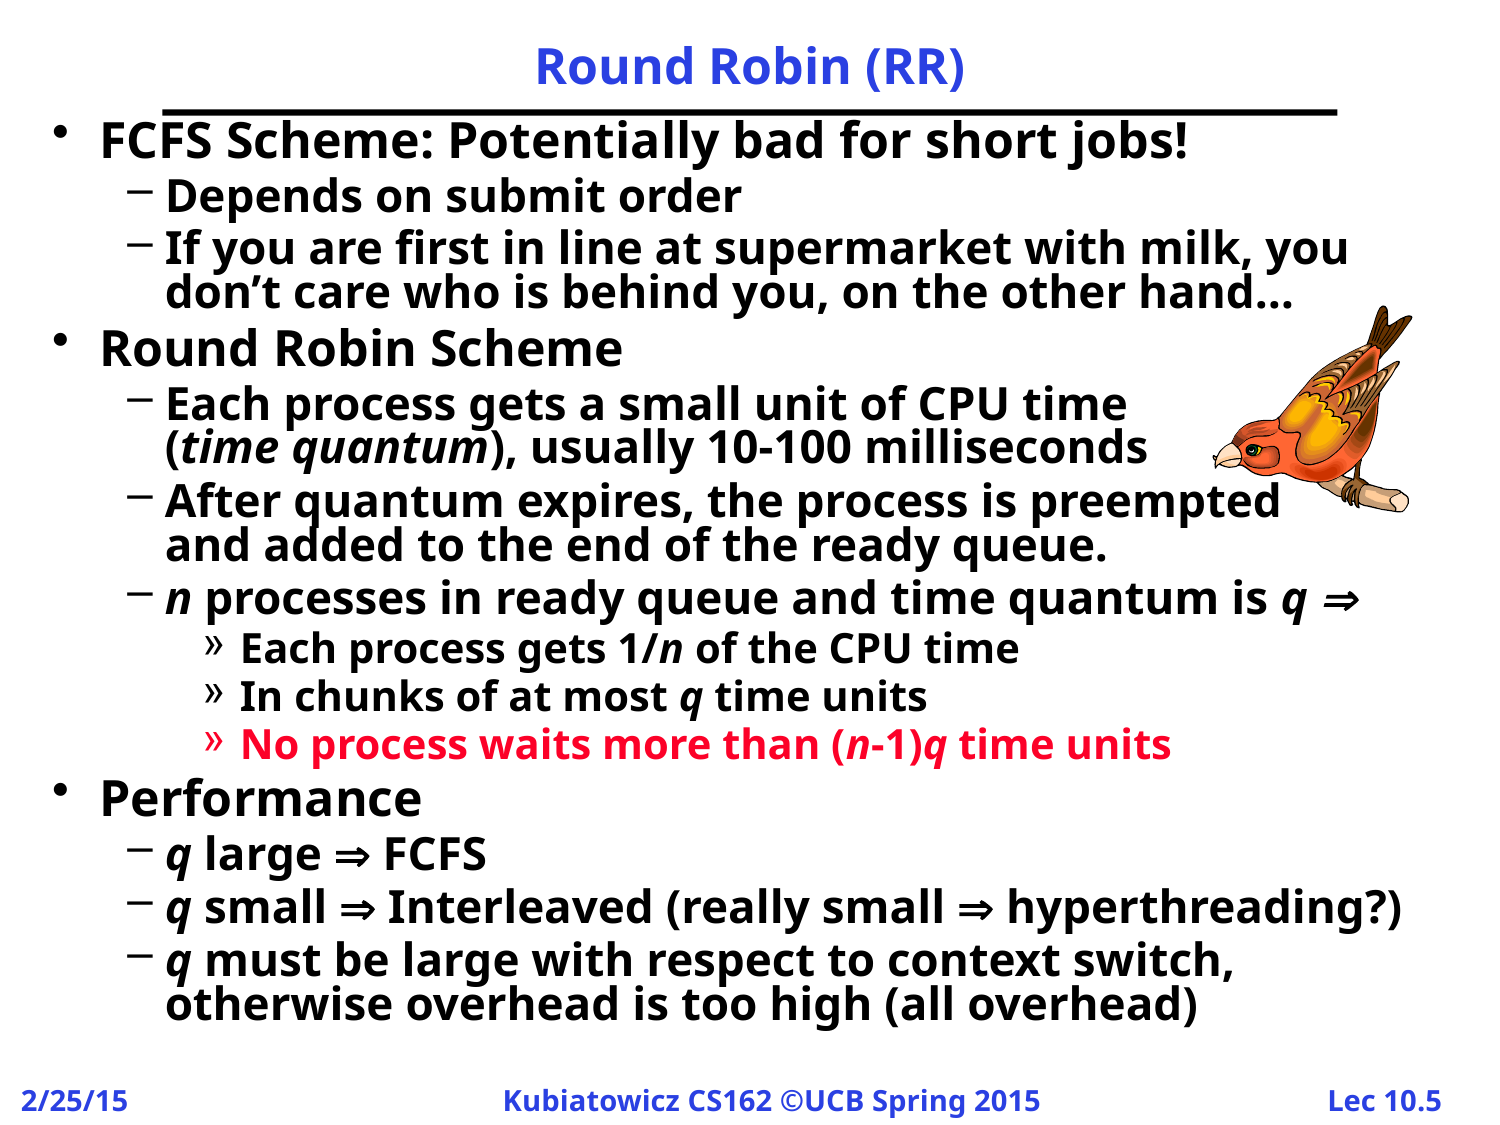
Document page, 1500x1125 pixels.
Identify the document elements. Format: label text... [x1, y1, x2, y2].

title Round Robin (RR) [162, 24, 1338, 112]
picture [1212, 305, 1413, 513]
list FCFS Scheme: Potentially bad for short jobs! Depends on submit order If you are first in line at supermarket with milk, you don’t care who is behind you, on the other hand… Round Robin Scheme Each process gets a small unit of CPU time (time quantum), usually 10-100 milliseconds After quantum expires, the process is preempted and added to the end of the ready queue. n processes in ready queue and time quantum is q  Each process gets 1/n of the CPU time In chunks of at most q time units No process waits more than (n-1)q time units Performance q large  FCFS q small  Interleaved (really small  hyperthreading?) q must be large with respect to context switch, otherwise overhead is too high (all overhead) [37, 112, 1450, 1038]
